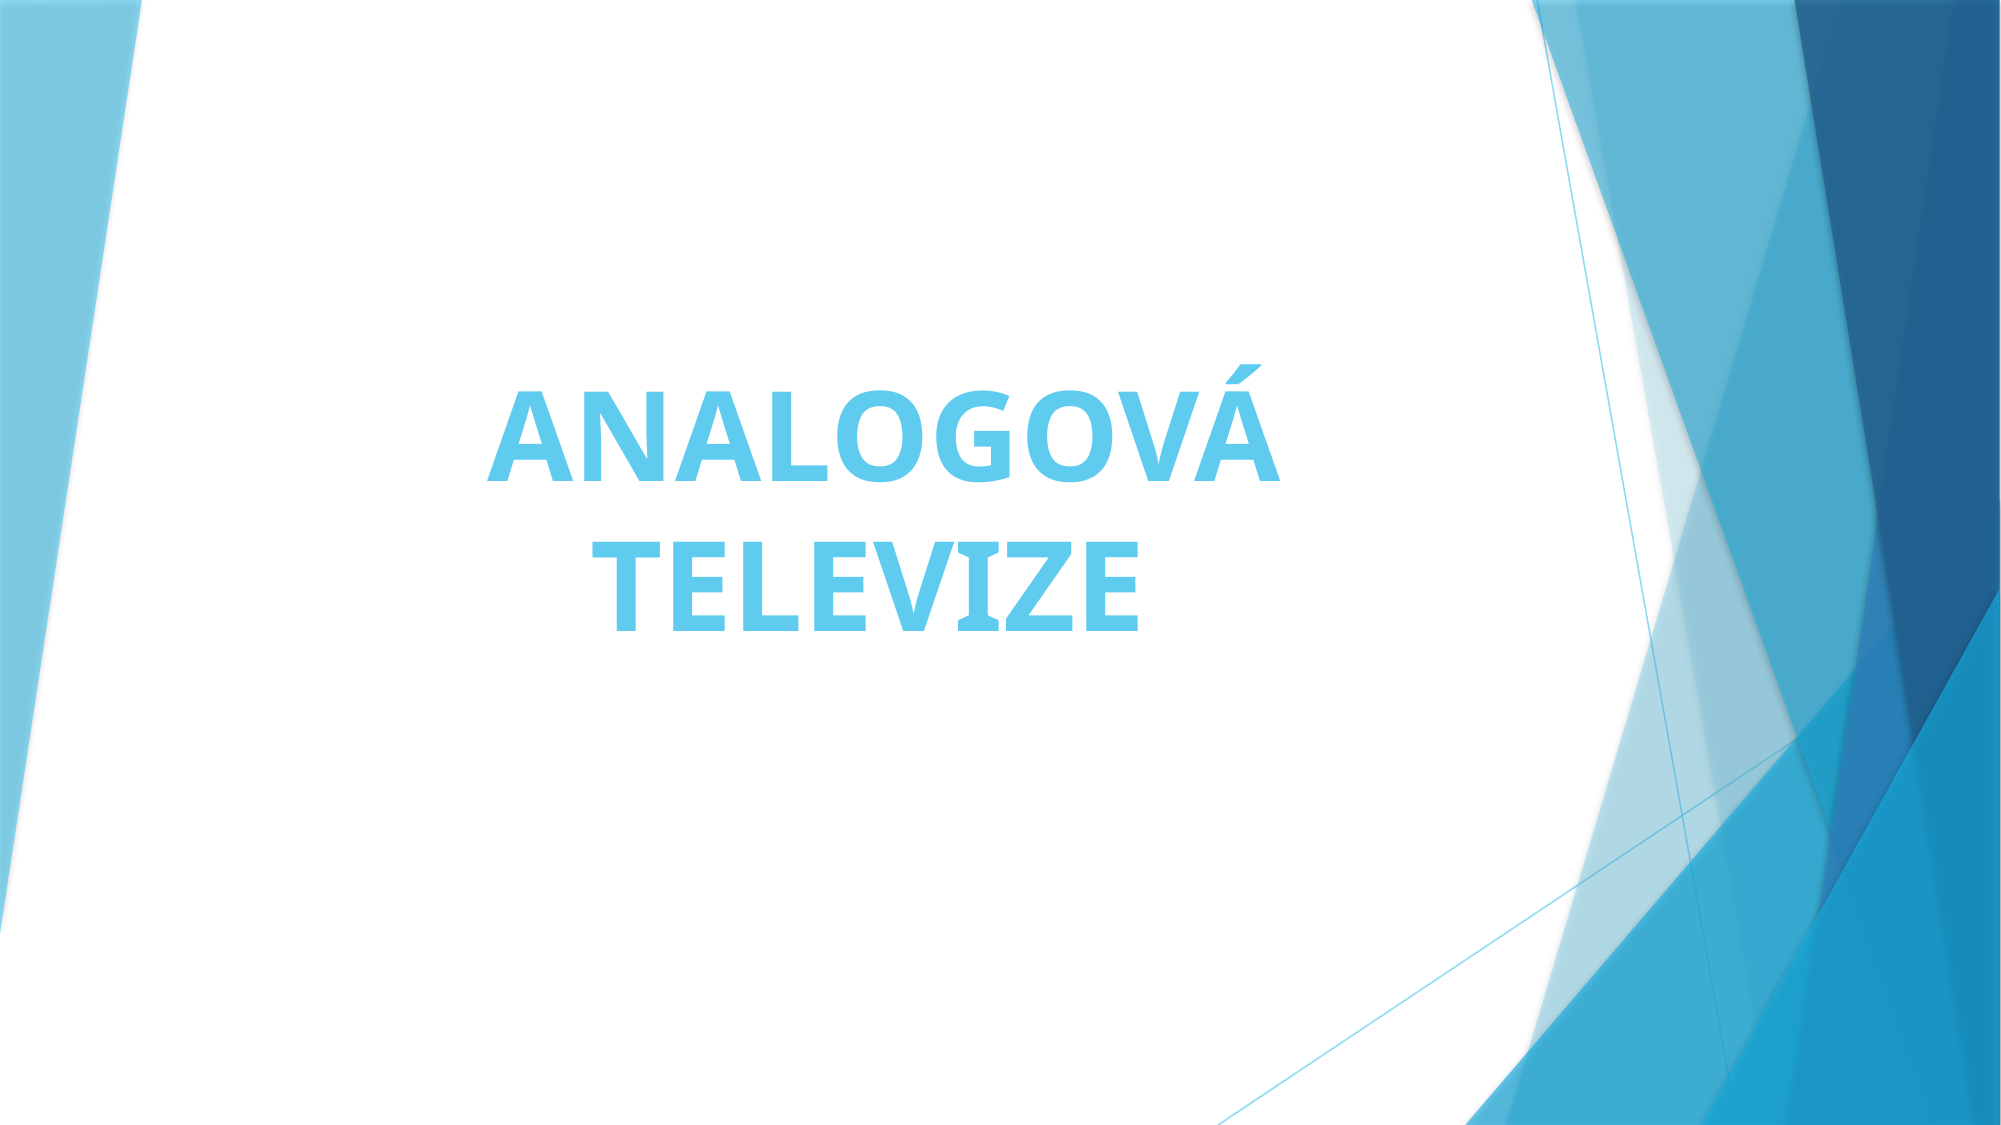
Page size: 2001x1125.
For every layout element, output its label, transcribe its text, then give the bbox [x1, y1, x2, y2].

title ANALOGOVÁ TELEVIZE [247, 276, 1522, 665]
